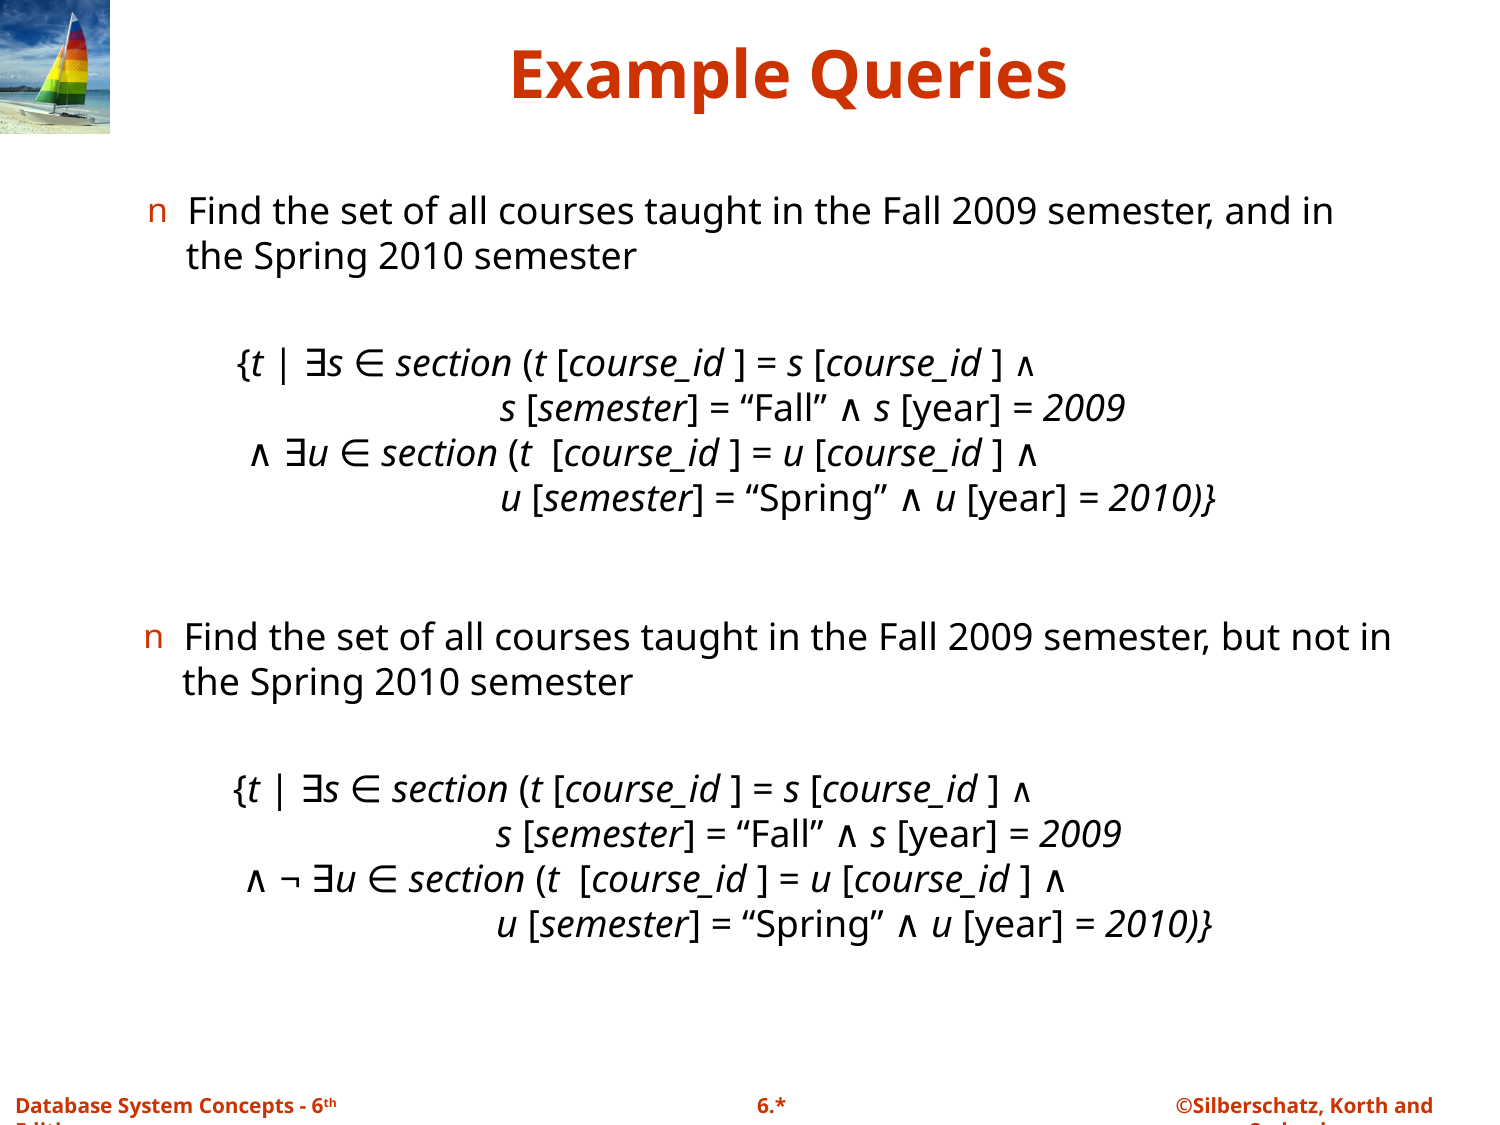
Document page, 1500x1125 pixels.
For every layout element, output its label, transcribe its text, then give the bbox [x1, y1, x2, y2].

text_box Find the set of all courses taught in the Fall 2009 semester, but not in the Spring 2010 semester [128, 605, 1458, 711]
text_box Find the set of all courses taught in the Fall 2009 semester, and in the Spring 2010 semester [132, 179, 1462, 285]
text_box {t | ∃s ∈ section (t [course_id ] = s [course_id ] ∧ s [semester] = “Fall” ∧ s [year] = 2009 ∧ ∃u ∈ section (t [course_id ] = u [course_id ] ∧ u [semester] = “Spring” ∧ u [year] = 2010)} [221, 331, 1392, 527]
title Example Queries [126, 19, 1451, 120]
picture [0, 0, 110, 134]
text_box {t | ∃s ∈ section (t [course_id ] = s [course_id ] ∧ s [semester] = “Fall” ∧ s [year] = 2009 ∧ ¬ ∃u ∈ section (t [course_id ] = u [course_id ] ∧ u [semester] = “Spring” ∧ u [year] = 2010)} [217, 757, 1389, 953]
